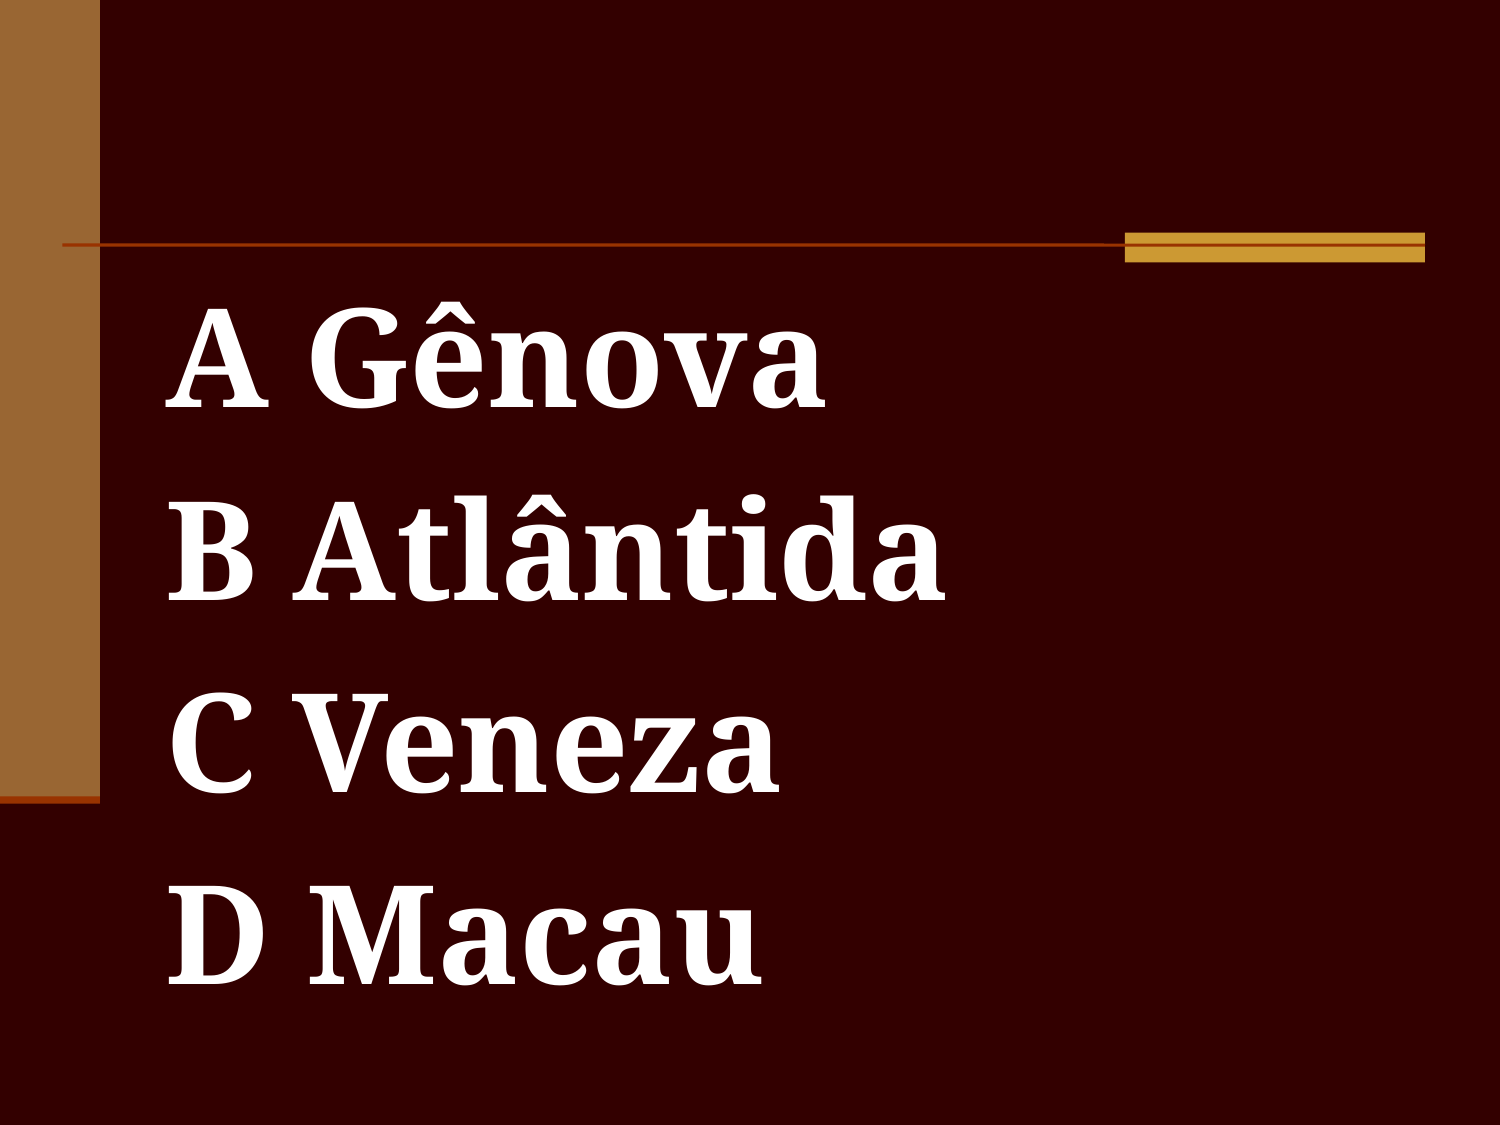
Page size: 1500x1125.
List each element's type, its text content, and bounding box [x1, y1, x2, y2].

list A Gênova B Atlântida C Veneza D Macau [150, 262, 1500, 1006]
